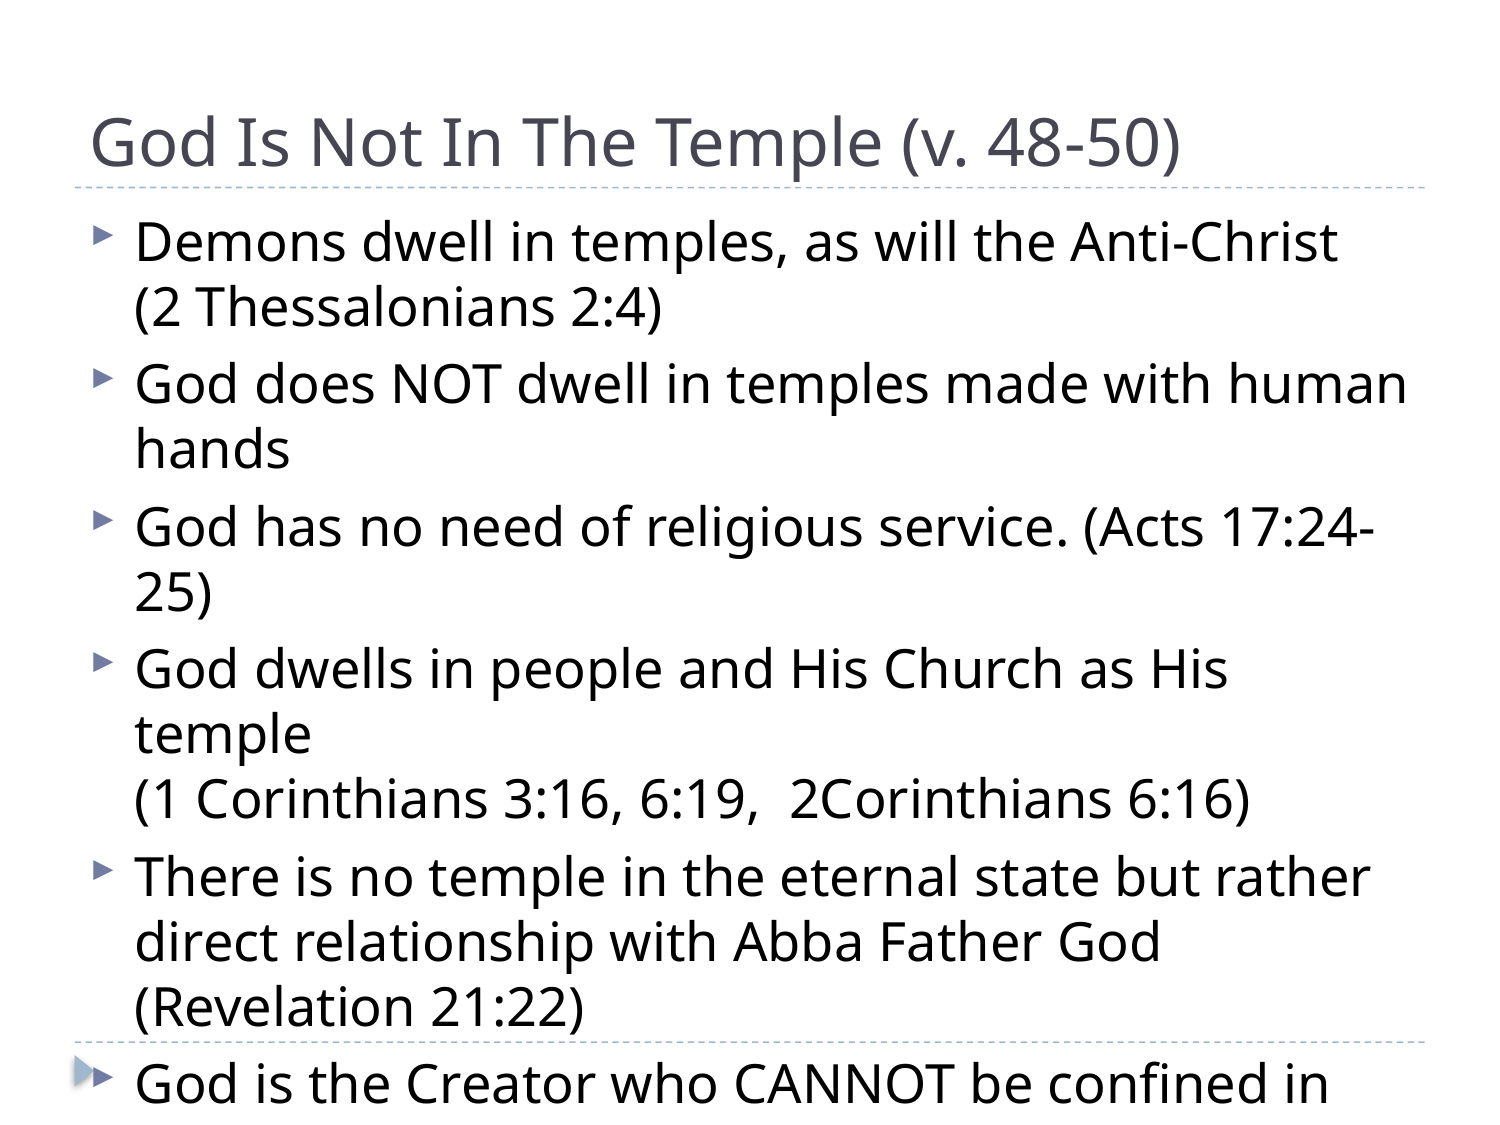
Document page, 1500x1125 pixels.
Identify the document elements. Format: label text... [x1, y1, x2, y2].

title God Is Not In The Temple (v. 48-50) [75, 24, 1425, 188]
list Demons dwell in temples, as will the Anti-Christ (2 Thessalonians 2:4) God does NOT dwell in temples made with human hands God has no need of religious service. (Acts 17:24-25) God dwells in people and His Church as His temple (1 Corinthians 3:16, 6:19, 2Corinthians 6:16) There is no temple in the eternal state but rather direct relationship with Abba Father God (Revelation 21:22) God is the Creator who CANNOT be confined in human buildings or systems or priesthoods or hierarchies of religion! [75, 200, 1425, 1010]
